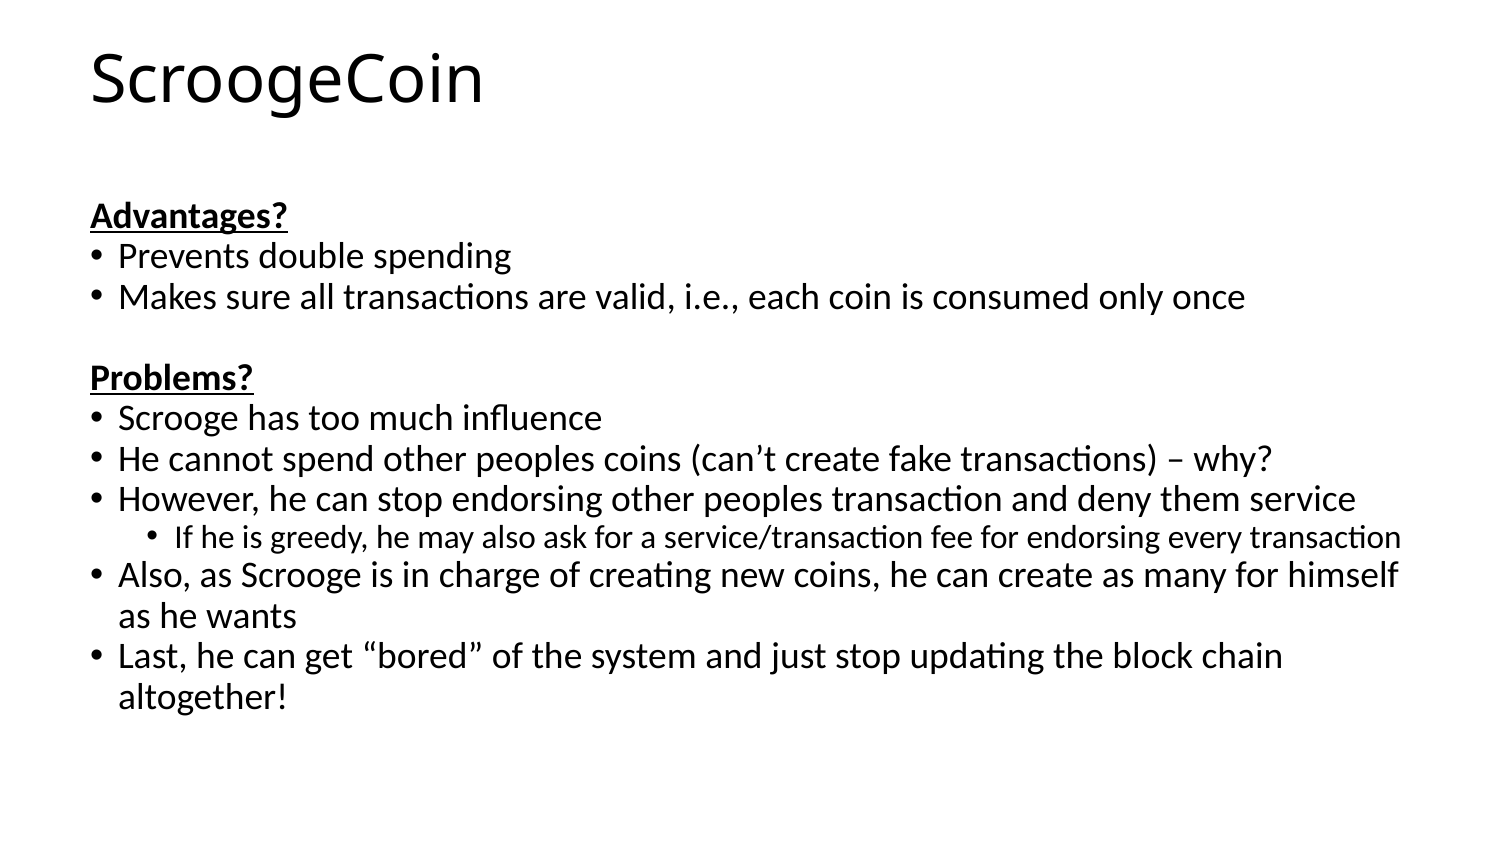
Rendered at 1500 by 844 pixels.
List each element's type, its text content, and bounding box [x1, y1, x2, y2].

title ScroogeCoin [75, 33, 1425, 132]
list Advantages? Prevents double spending Makes sure all transactions are valid, i.e., each coin is consumed only once Problems? Scrooge has too much influence He cannot spend other peoples coins (can’t create fake transactions) – why? However, he can stop endorsing other peoples transaction and deny them service If he is greedy, he may also ask for a service/transaction fee for endorsing every transaction Also, as Scrooge is in charge of creating new coins, he can create as many for himself as he wants Last, he can get “bored” of the system and just stop updating the block chain altogether! [75, 180, 1425, 788]
